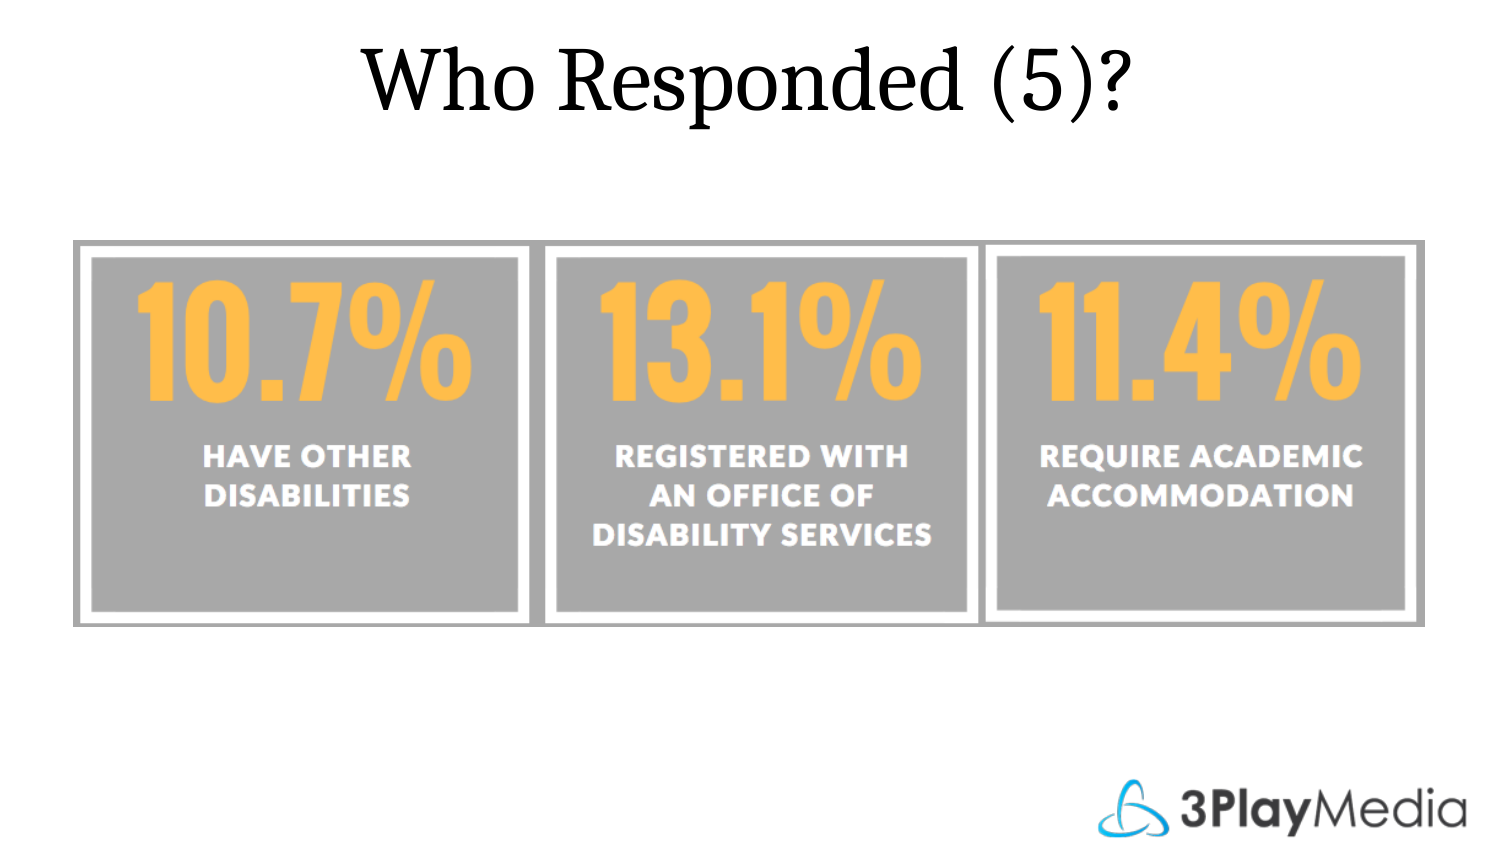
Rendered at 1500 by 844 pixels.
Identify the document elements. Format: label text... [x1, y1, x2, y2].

picture [73, 240, 1426, 628]
title Who Responded (5)? [75, 3, 1425, 145]
picture [1092, 770, 1472, 844]
